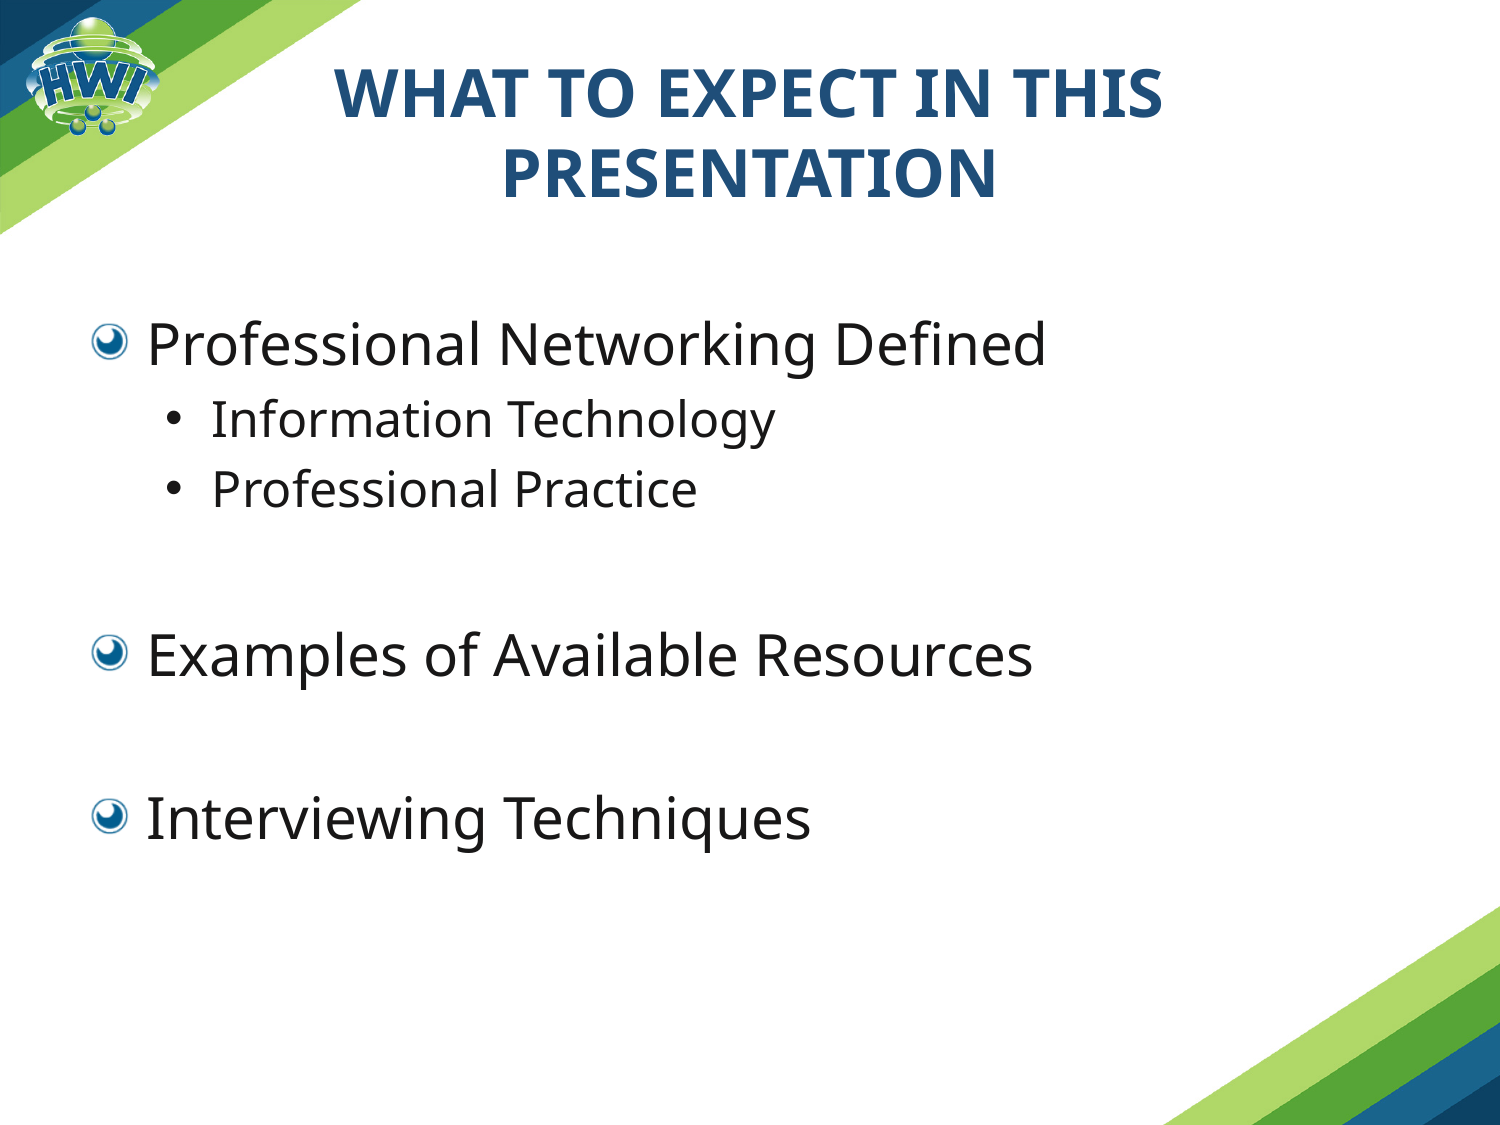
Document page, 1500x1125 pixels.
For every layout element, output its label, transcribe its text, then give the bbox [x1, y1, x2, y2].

picture [0, 0, 1500, 1125]
title WHAT TO EXPECT IN THIS PRESENTATION [206, 37, 1294, 225]
list Professional Networking Defined Information Technology Professional Practice Examples of Available Resources Interviewing Techniques [75, 299, 1425, 1043]
